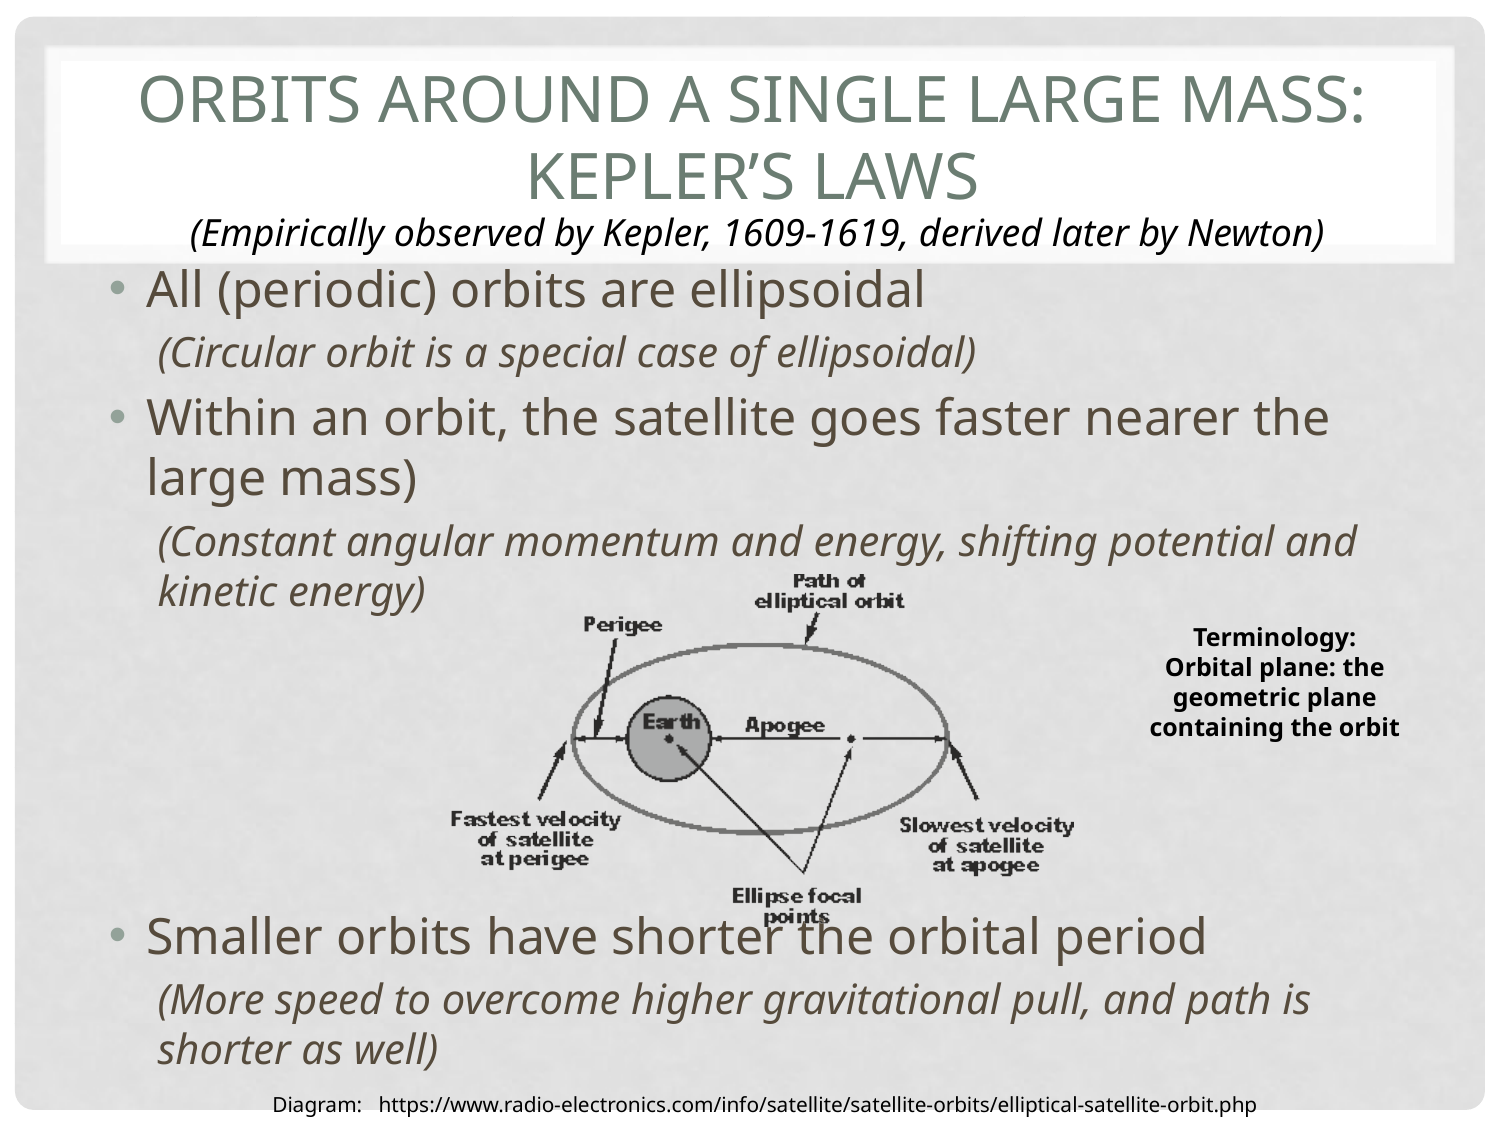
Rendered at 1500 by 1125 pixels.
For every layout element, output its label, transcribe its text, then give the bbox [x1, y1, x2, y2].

picture [449, 574, 1074, 927]
list All (periodic) orbits are ellipsoidal (Circular orbit is a special case of ellipsoidal) Within an orbit, the satellite goes faster nearer the large mass) (Constant angular momentum and energy, shifting potential and kinetic energy) Smaller orbits have shorter the orbital period (More speed to overcome higher gravitational pull, and path is shorter as well) [75, 261, 1425, 1084]
text_box Terminology: Orbital plane: the geometric plane containing the orbit [1112, 614, 1438, 749]
title orbits around a single large mass: Kepler’s laws [75, 50, 1431, 201]
text_box (Empirically observed by Kepler, 1609-1619, derived later by Newton) [20, 201, 1496, 261]
text_box Diagram: https://www.radio-electronics.com/info/satellite/satellite-orbits/elliptical-satellite-orbit.php [35, 1084, 1495, 1125]
